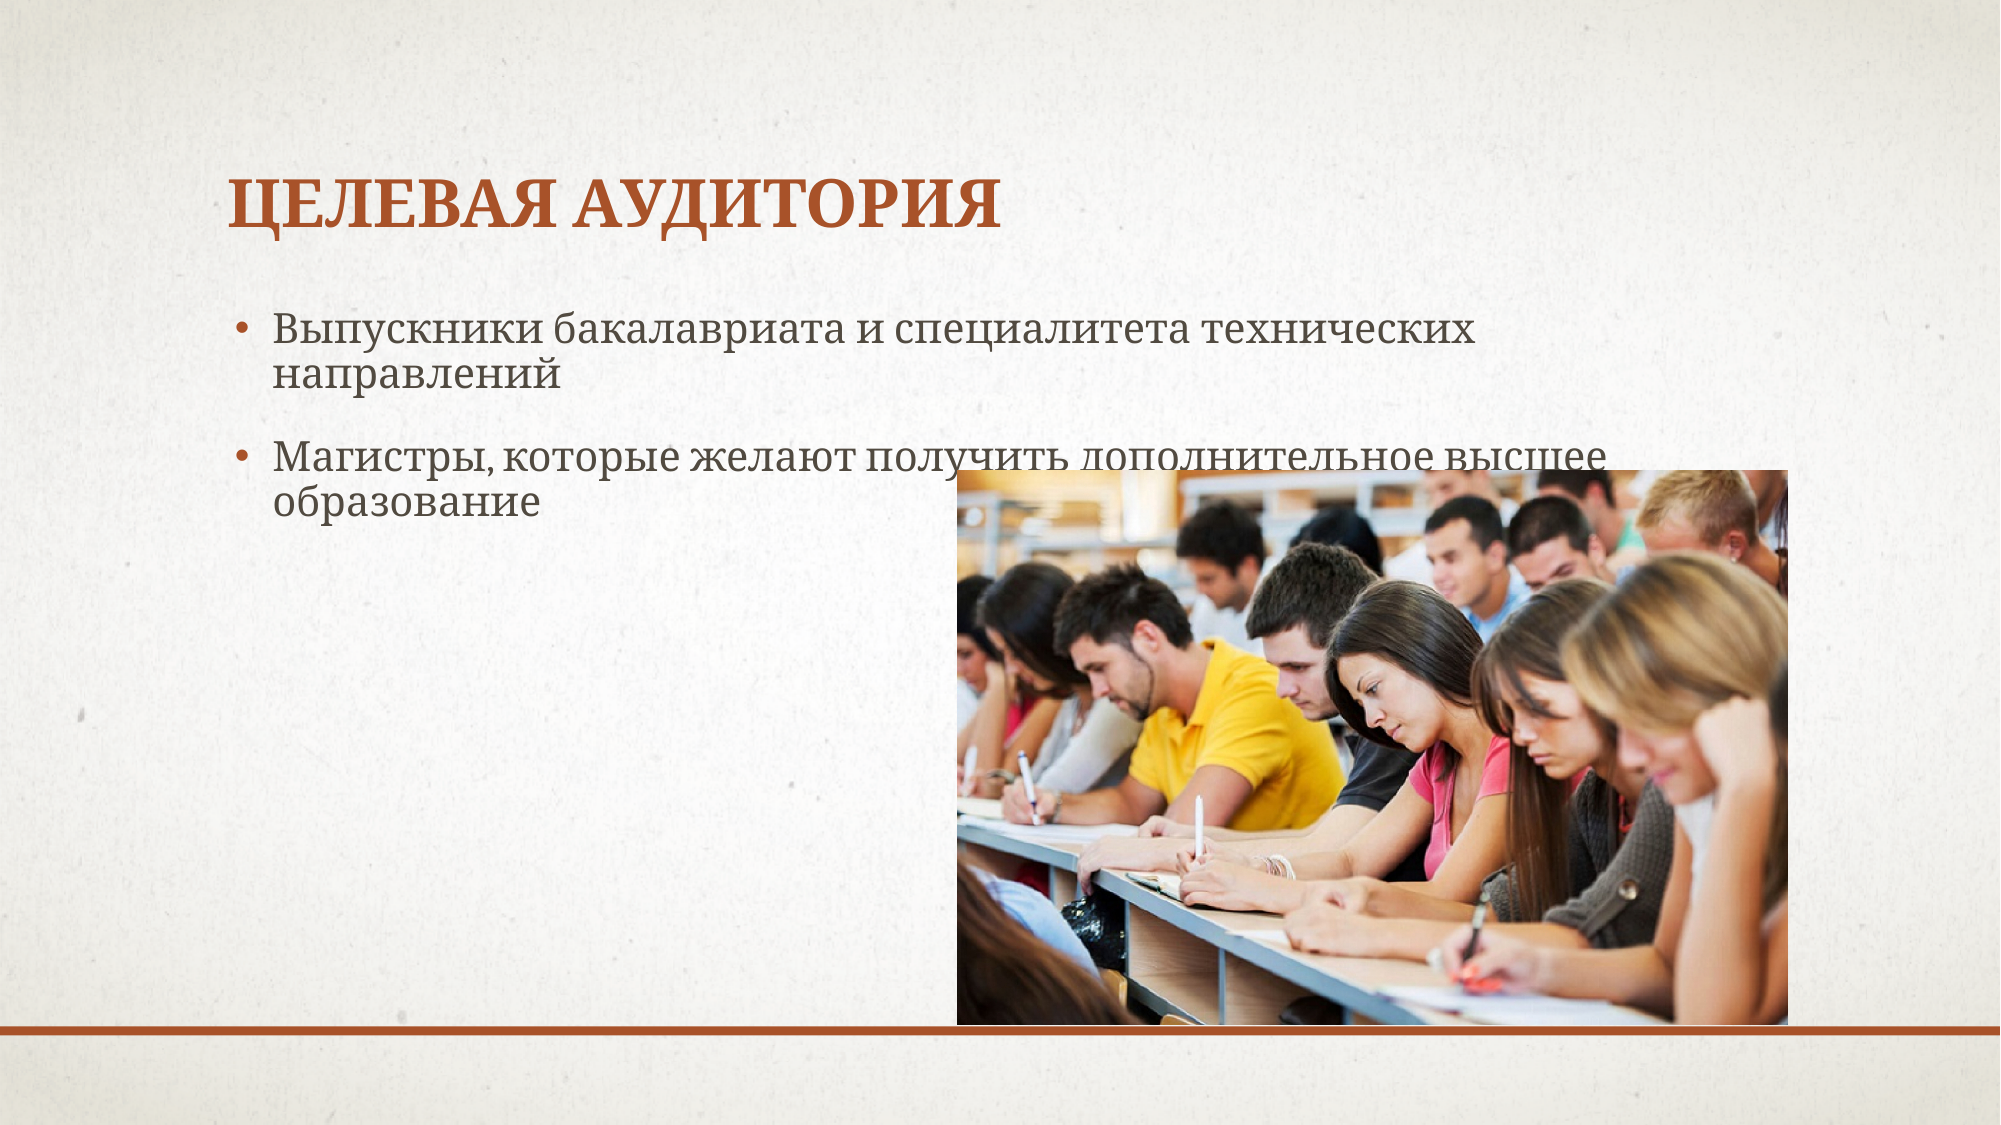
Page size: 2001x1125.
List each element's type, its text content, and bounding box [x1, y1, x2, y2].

title Целевая аудитория [212, 62, 1788, 250]
picture [0, 0, 2001, 1125]
list Выпускники бакалавриата и специалитета технических направлений Магистры, которые желают получить дополнительное высшее образование [212, 299, 1788, 975]
